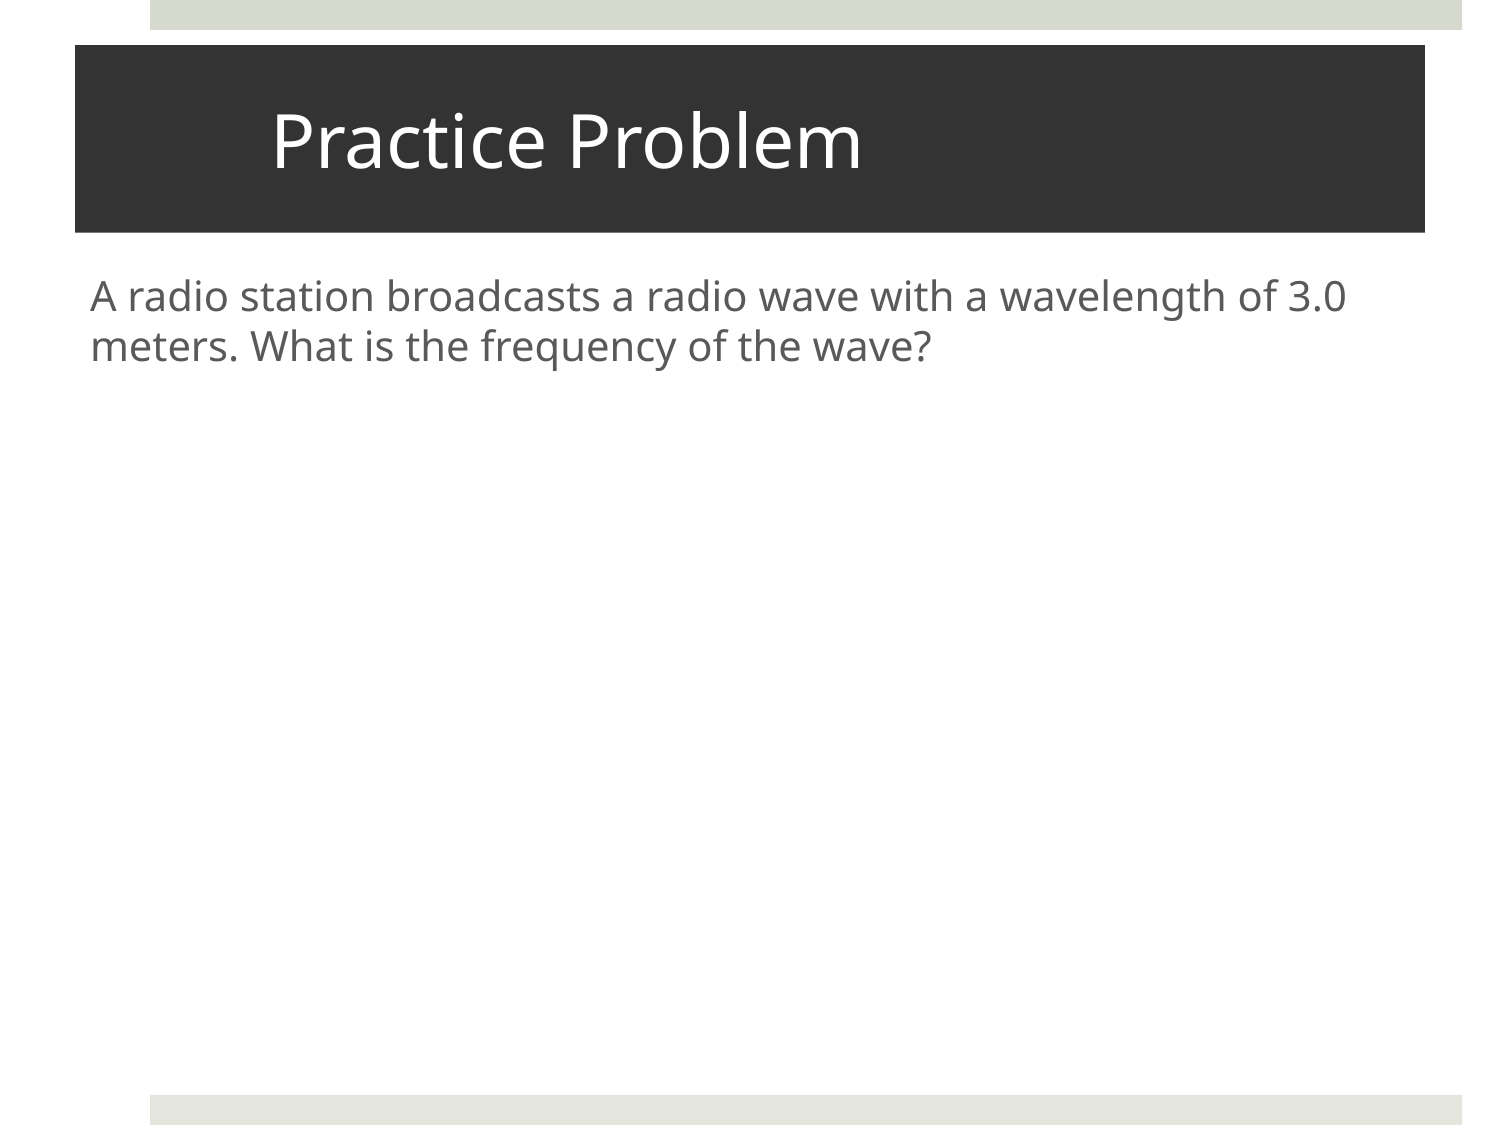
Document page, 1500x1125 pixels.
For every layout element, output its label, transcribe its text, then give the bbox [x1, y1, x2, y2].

title Practice Problem [75, 45, 1425, 233]
list A radio station broadcasts a radio wave with a wavelength of 3.0 meters. What is the frequency of the wave? [75, 262, 1425, 1005]
